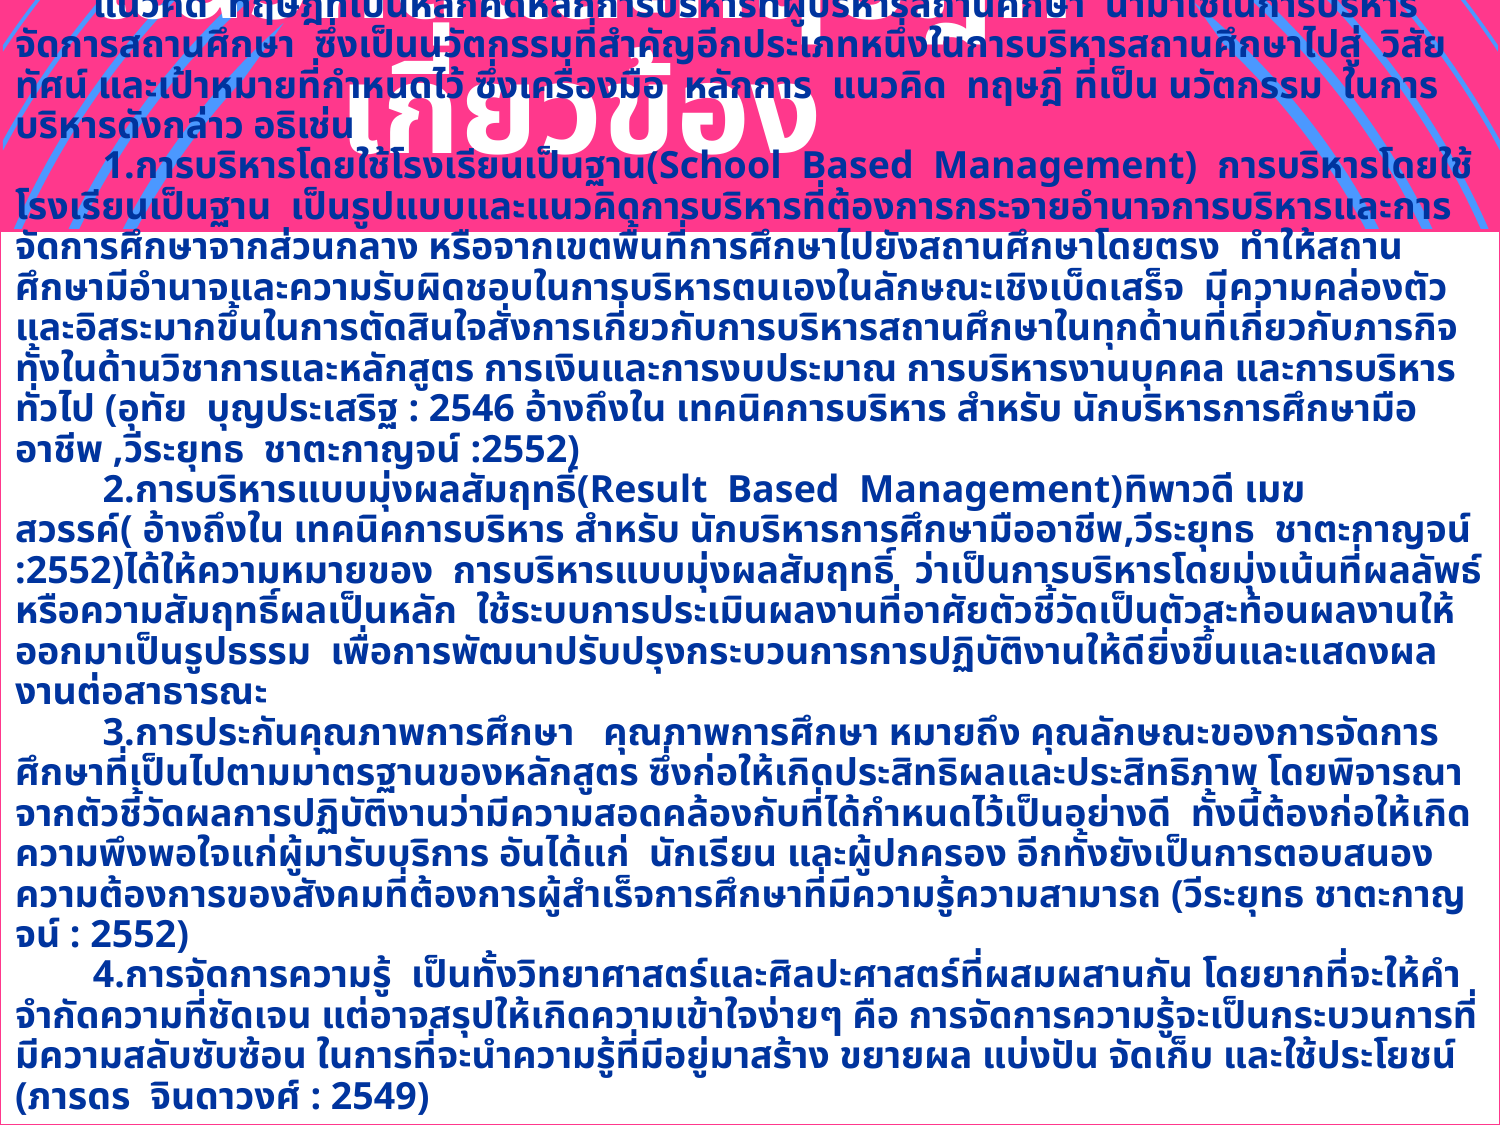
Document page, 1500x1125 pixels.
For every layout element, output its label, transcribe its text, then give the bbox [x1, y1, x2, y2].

text_box นายบุญเลิศ เลิศ วีระพรกานต์ แนวคิด ทฤษฎีที่เป็นหลักคิดหลักการบริหารที่ผู้บริหารสถานศึกษา นำมาใช้ในการบริหารจัดการสถานศึกษา ซึ่งเป็นนวัตกรรมที่สำคัญอีกประเภทหนึ่งในการบริหารสถานศึกษาไปสู่ วิสัยทัศน์ และเป้าหมายที่กำหนดไว้ ซึ่งเครื่องมือ หลักการ แนวคิด ทฤษฎี ที่เป็น นวัตกรรม ในการบริหารดังกล่าว อธิเช่น 1.การบริหารโดยใช้โรงเรียนเป็นฐาน(School Based Management) การบริหารโดยใช้โรงเรียนเป็นฐาน เป็นรูปแบบและแนวคิดการบริหารที่ต้องการกระจายอำนาจการบริหารและการจัดการศึกษาจากส่วนกลาง หรือจากเขตพื้นที่การศึกษาไปยังสถานศึกษาโดยตรง ทำให้สถานศึกษามีอำนาจและความรับผิดชอบในการบริหารตนเองในลักษณะเชิงเบ็ดเสร็จ มีความคล่องตัวและอิสระมากขึ้นในการตัดสินใจสั่งการเกี่ยวกับการบริหารสถานศึกษาในทุกด้านที่เกี่ยวกับภารกิจทั้งในด้านวิชาการและหลักสูตร การเงินและการงบประมาณ การบริหารงานบุคคล และการบริหารทั่วไป (อุทัย บุญประเสริฐ : 2546 อ้างถึงใน เทคนิคการบริหาร สำหรับ นักบริหารการศึกษามืออาชีพ ,วีระยุทธ ชาตะกาญจน์ :2552) 2.การบริหารแบบมุ่งผลสัมฤทธิ์(Result Based Management)ทิพาวดี เมฆสวรรค์( อ้างถึงใน เทคนิคการบริหาร สำหรับ นักบริหารการศึกษามืออาชีพ,วีระยุทธ ชาตะกาญจน์ :2552)ได้ให้ความหมายของ การบริหารแบบมุ่งผลสัมฤทธิ์ ว่าเป็นการบริหารโดยมุ่งเน้นที่ผลลัพธ์หรือความสัมฤทธิ์ผลเป็นหลัก ใช้ระบบการประเมินผลงานที่อาศัยตัวชี้วัดเป็นตัวสะท้อนผลงานให้ออกมาเป็นรูปธรรม เพื่อการพัฒนาปรับปรุงกระบวนการการปฏิบัติงานให้ดียิ่งขึ้นและแสดงผลงานต่อสาธารณะ 3.การประกันคุณภาพการศึกษา คุณภาพการศึกษา หมายถึง คุณลักษณะของการจัดการศึกษาที่เป็นไปตามมาตรฐานของหลักสูตร ซึ่งก่อให้เกิดประสิทธิผลและประสิทธิภาพ โดยพิจารณาจากตัวชี้วัดผลการปฏิบัติงานว่ามีความสอดคล้องกับที่ได้กำหนดไว้เป็นอย่างดี ทั้งนี้ต้องก่อให้เกิดความพึงพอใจแก่ผู้มารับบริการ อันได้แก่ นักเรียน และผู้ปกครอง อีกทั้งยังเป็นการตอบสนองความต้องการของสังคมที่ต้องการผู้สำเร็จการศึกษาที่มีความรู้ความสามารถ (วีระยุทธ ชาตะกาญจน์ : 2552) 4.การจัดการความรู้ เป็นทั้งวิทยาศาสตร์และศิลปะศาสตร์ที่ผสมผสานกัน โดยยากที่จะให้คำจำกัดความที่ชัดเจน แต่อาจสรุปให้เกิดความเข้าใจง่ายๆ คือ การจัดการความรู้จะเป็นกระบวนการที่มีความสลับซับซ้อน ในการที่จะนำความรู้ที่มีอยู่มาสร้าง ขยายผล แบ่งปัน จัดเก็บ และใช้ประโยชน์ (ภารดร จินดาวงศ์ : 2549) [0, 229, 1500, 1125]
text_box แนวคิดและทฤษฎีที่เกี่ยวข้อง [0, 56, 1163, 188]
